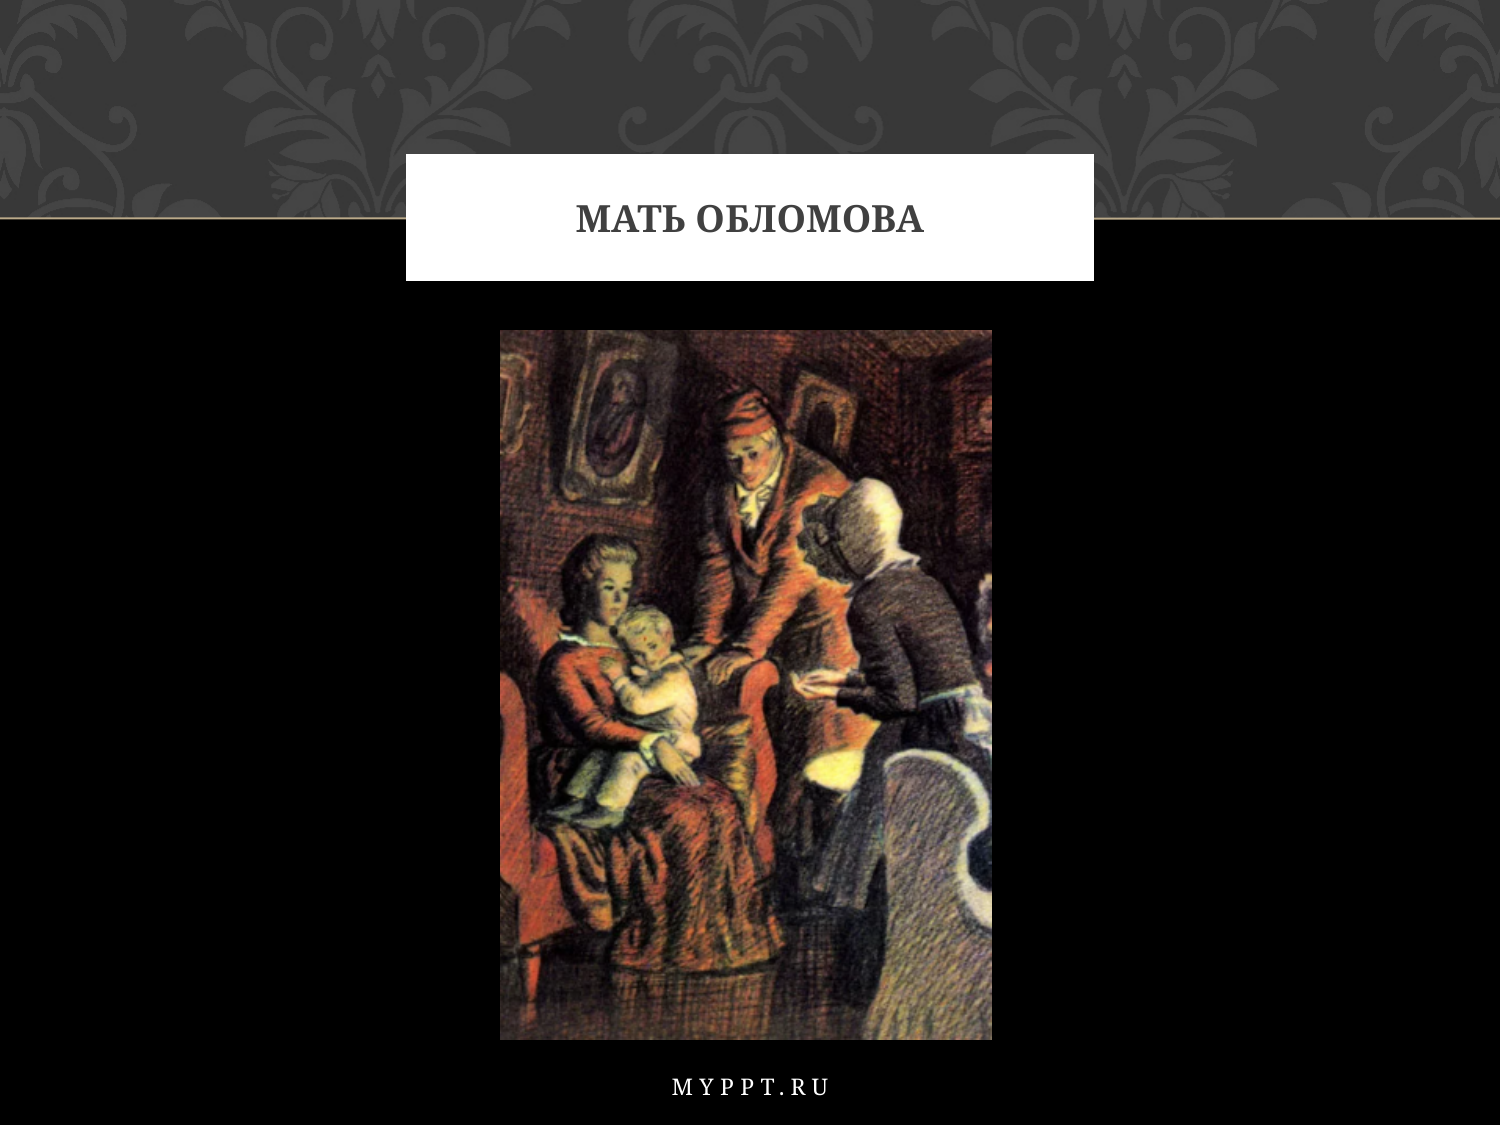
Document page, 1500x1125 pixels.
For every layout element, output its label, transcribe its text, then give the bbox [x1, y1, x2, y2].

title Мать обломова [406, 154, 1094, 281]
picture [500, 329, 992, 1040]
footer Myppt.ru [237, 1064, 1263, 1112]
